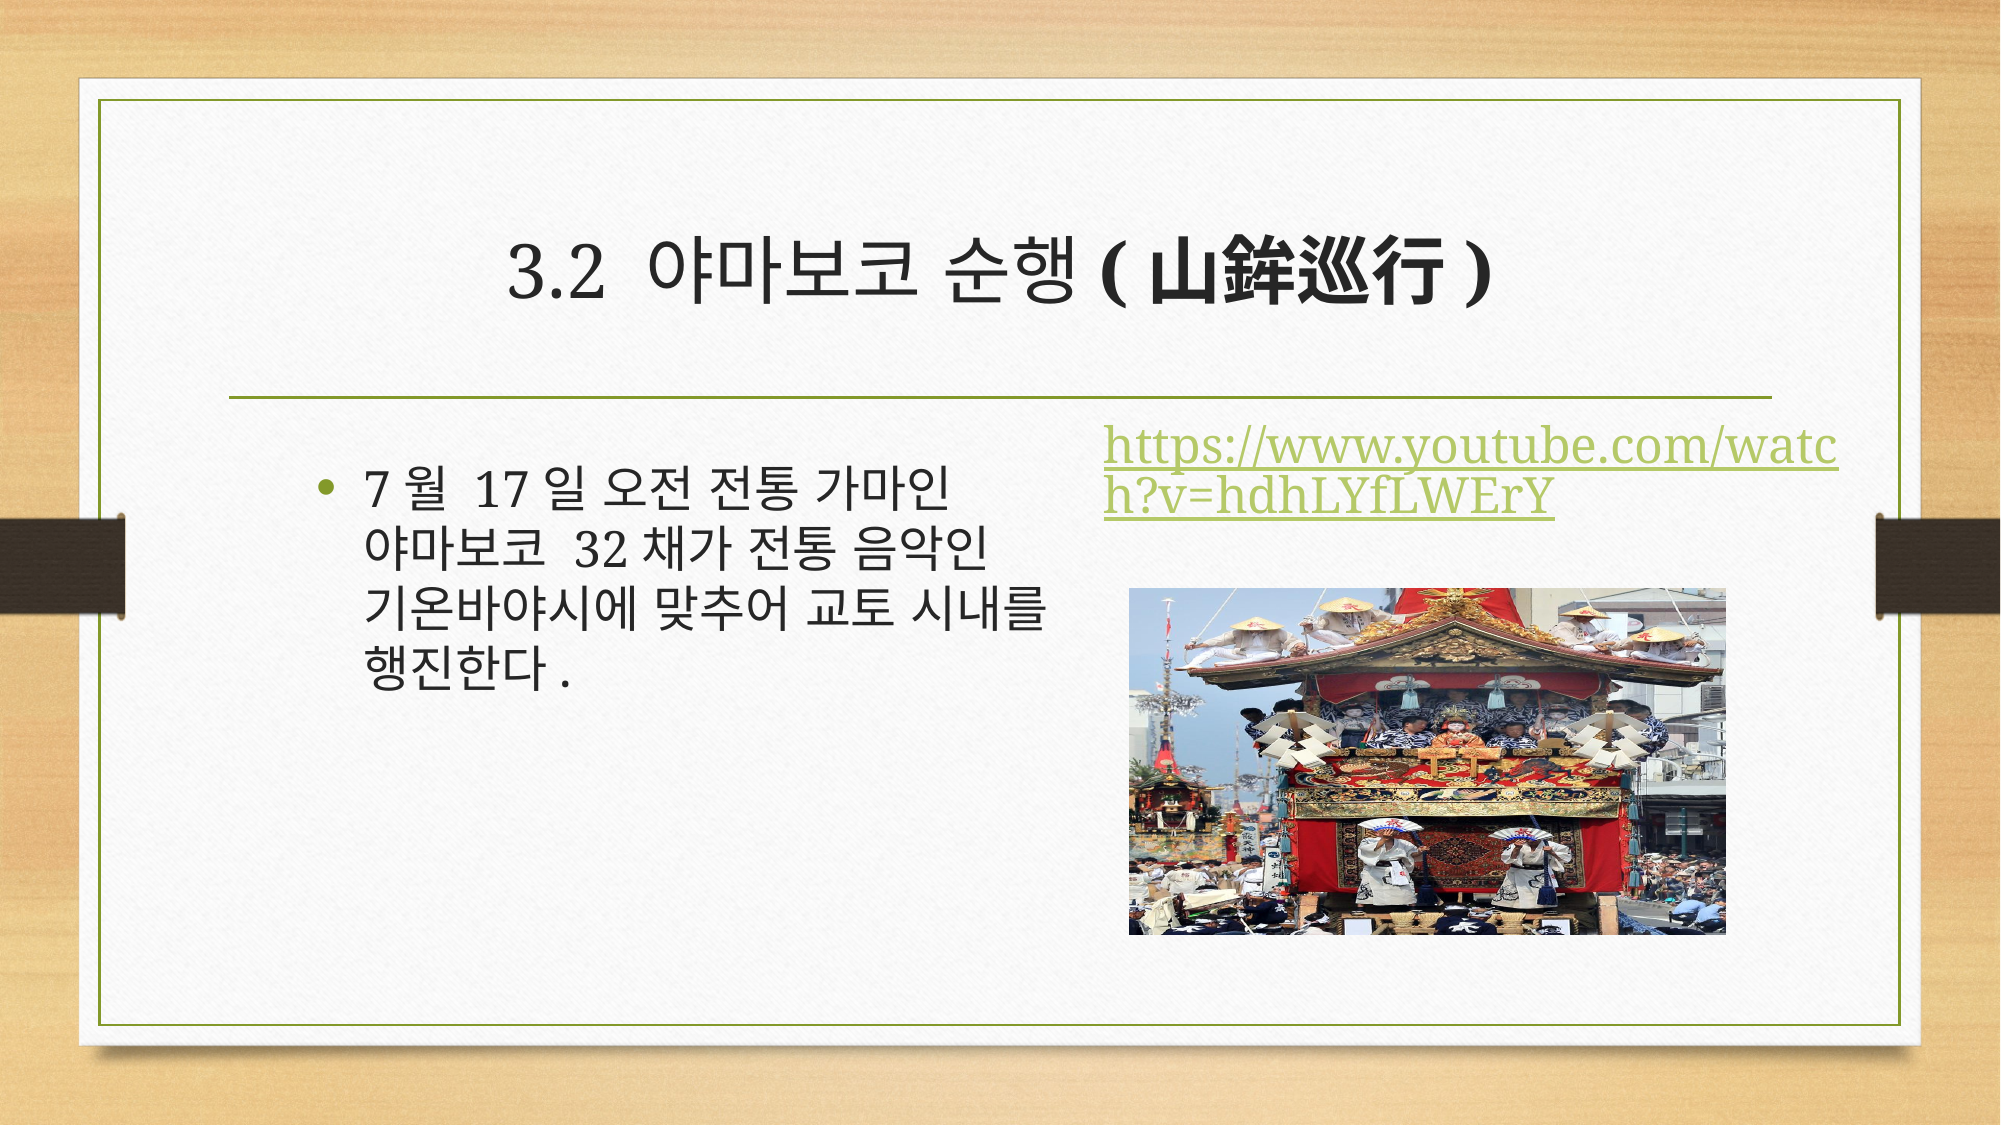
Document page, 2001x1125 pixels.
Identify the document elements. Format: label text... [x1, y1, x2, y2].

picture [0, 0, 2001, 1125]
title 3.2 야마보코 순행(山鉾巡行) [212, 161, 1788, 375]
list https://www.youtube.com/watch?v=hdhLYfLWErY [1088, 405, 1863, 589]
list 7월 17일 오전 전통 가마인 야마보코 32채가 전통 음악인 기온바야시에 맞추어 교토 시내를 행진한다. [301, 449, 1076, 993]
